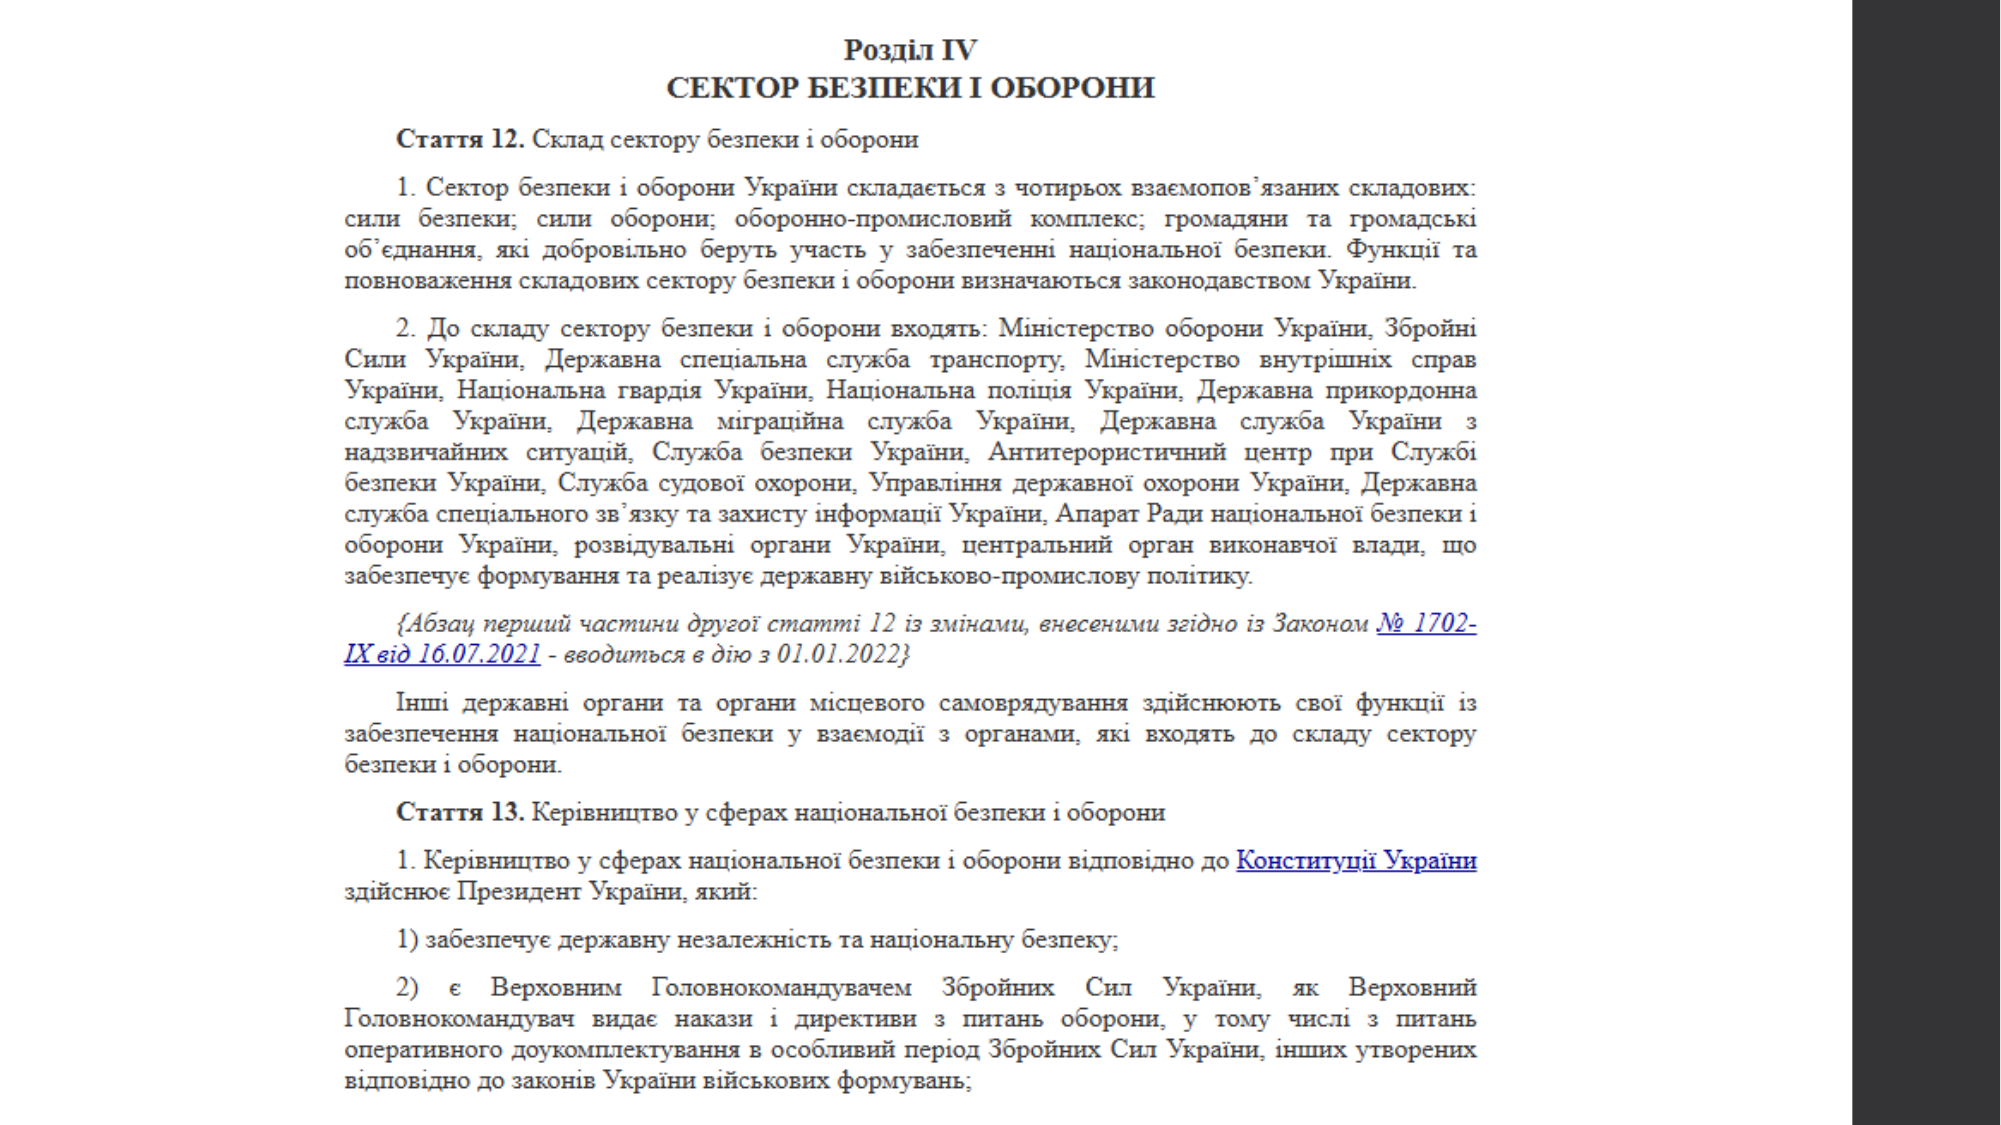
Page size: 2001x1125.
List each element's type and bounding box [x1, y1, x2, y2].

picture [253, 26, 1617, 1099]
